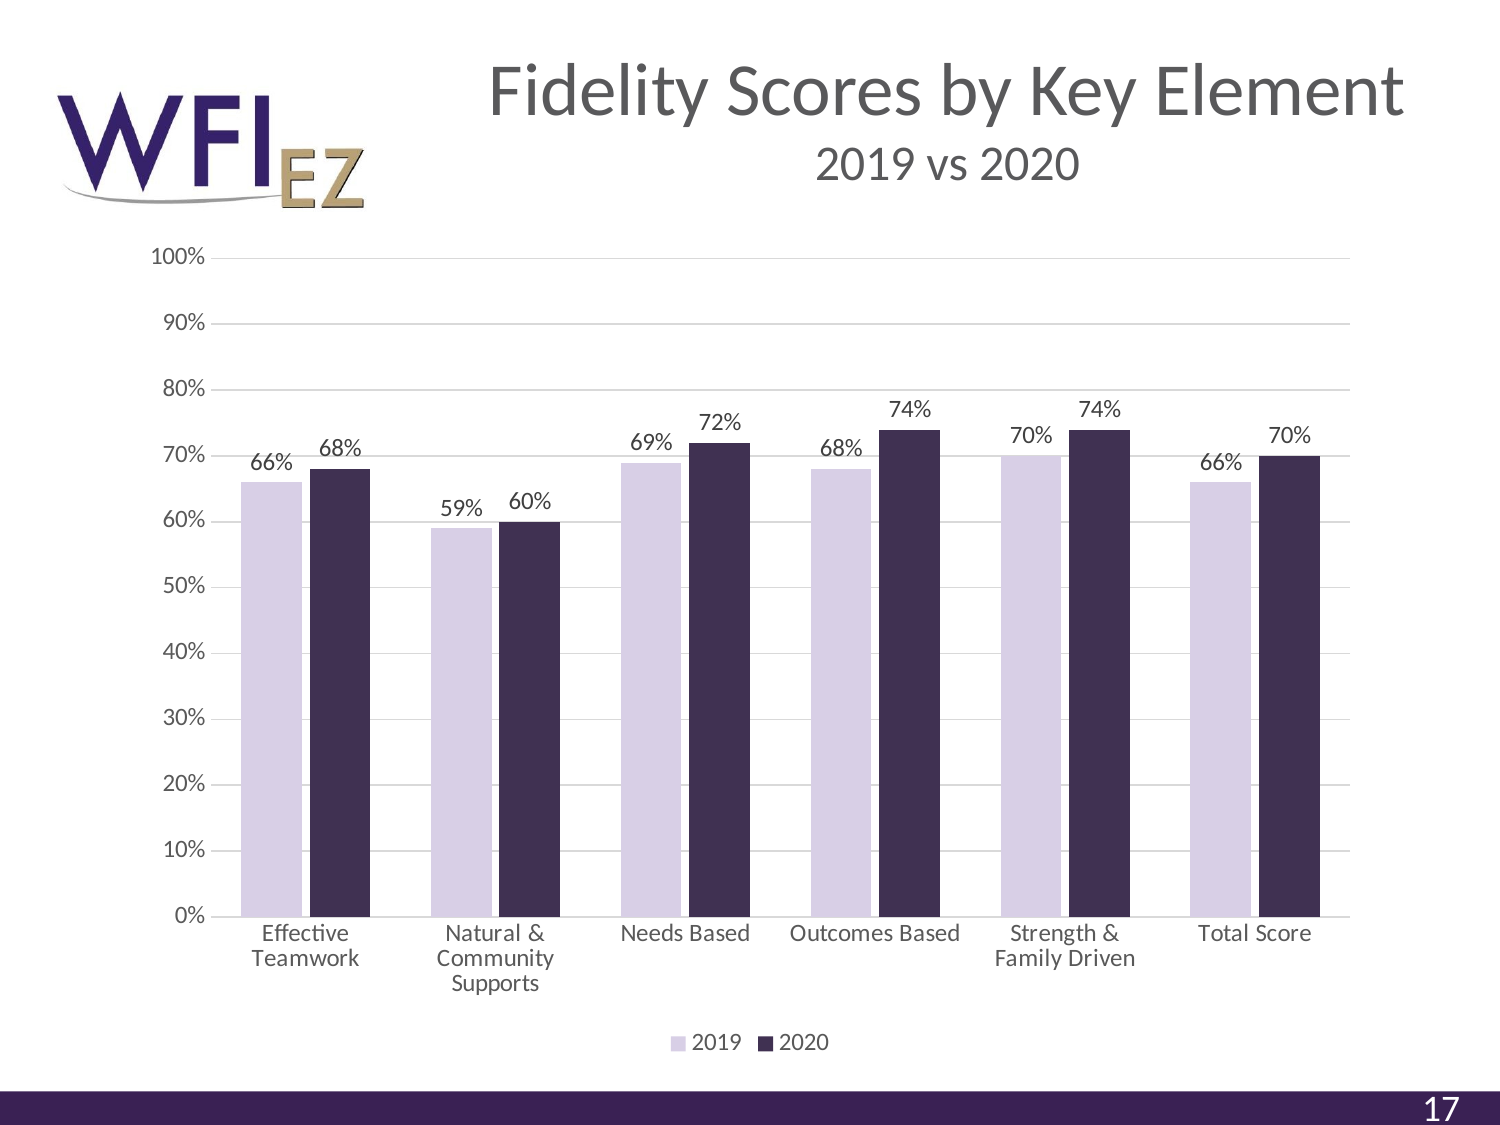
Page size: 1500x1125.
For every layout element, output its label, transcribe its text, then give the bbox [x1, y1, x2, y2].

text_box [50, 85, 367, 212]
text_box [0, 1091, 1407, 1125]
text_box 17 [1407, 1076, 1500, 1125]
chart [124, 228, 1376, 1063]
title Fidelity Scores by Key Element 2019 vs 2020 [423, 38, 1469, 229]
